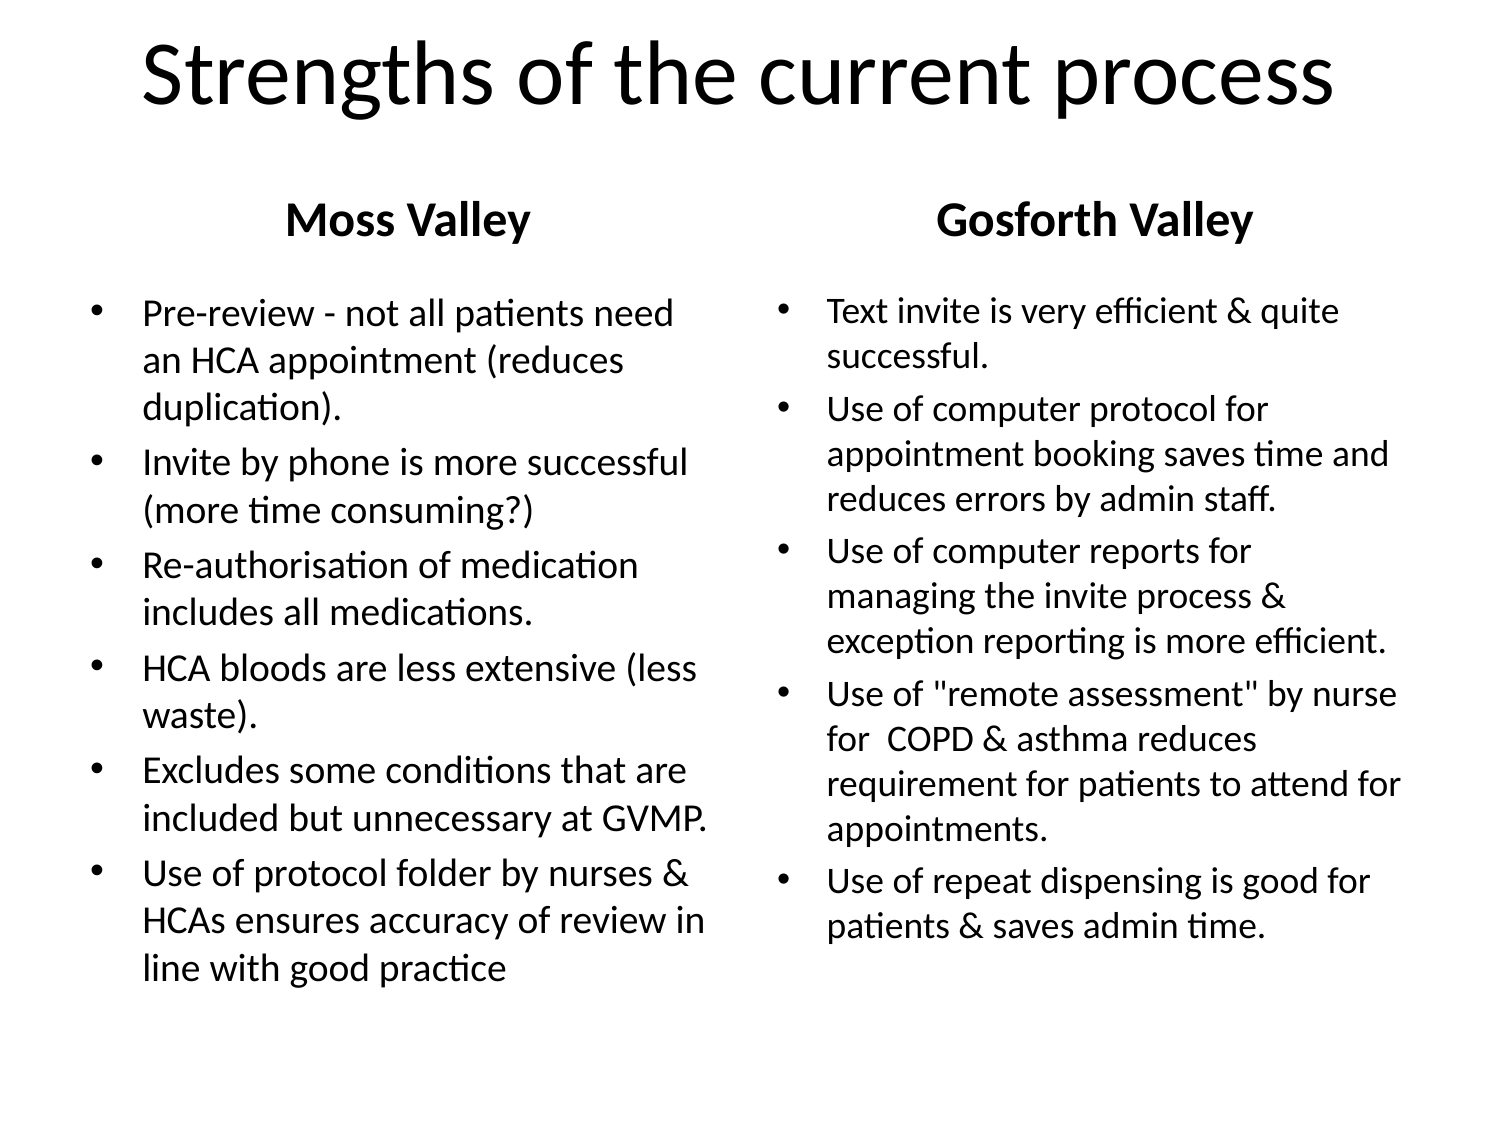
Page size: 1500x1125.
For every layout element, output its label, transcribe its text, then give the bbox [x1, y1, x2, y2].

list Gosforth Valley [763, 149, 1427, 254]
list Text invite is very efficient & quite successful. Use of computer protocol for appointment booking saves time and reduces errors by admin staff. Use of computer reports for managing the invite process & exception reporting is more efficient. Use of "remote assessment" by nurse for COPD & asthma reduces requirement for patients to attend for appointments. Use of repeat dispensing is good for patients & saves admin time. [761, 278, 1425, 1005]
title Strengths of the current process [64, 0, 1415, 138]
list Moss Valley [76, 149, 740, 254]
list Pre-review - not all patients need an HCA appointment (reduces duplication). Invite by phone is more successful (more time consuming?) Re-authorisation of medication includes all medications. HCA bloods are less extensive (less waste). Excludes some conditions that are included but unnecessary at GVMP. Use of protocol folder by nurses & HCAs ensures accuracy of review in line with good practice [75, 278, 738, 1005]
